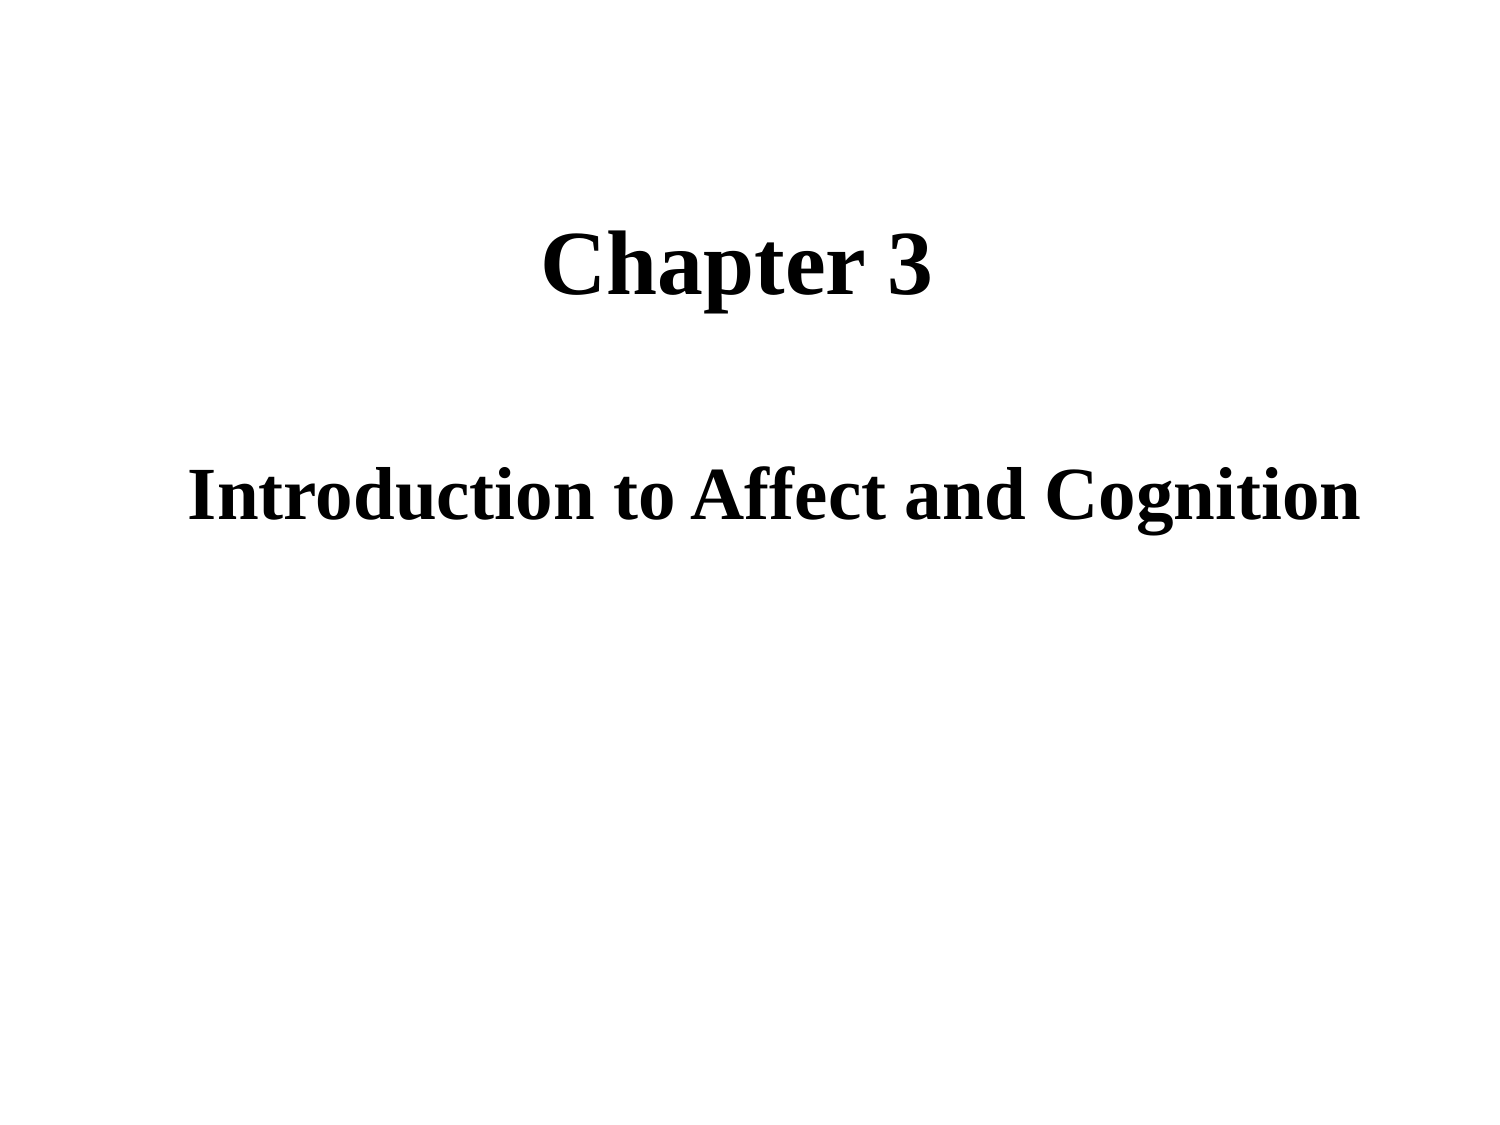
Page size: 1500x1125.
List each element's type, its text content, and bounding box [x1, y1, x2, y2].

title Chapter 3 [99, 137, 1375, 379]
subtitle Introduction to Affect and Cognition [112, 437, 1438, 663]
